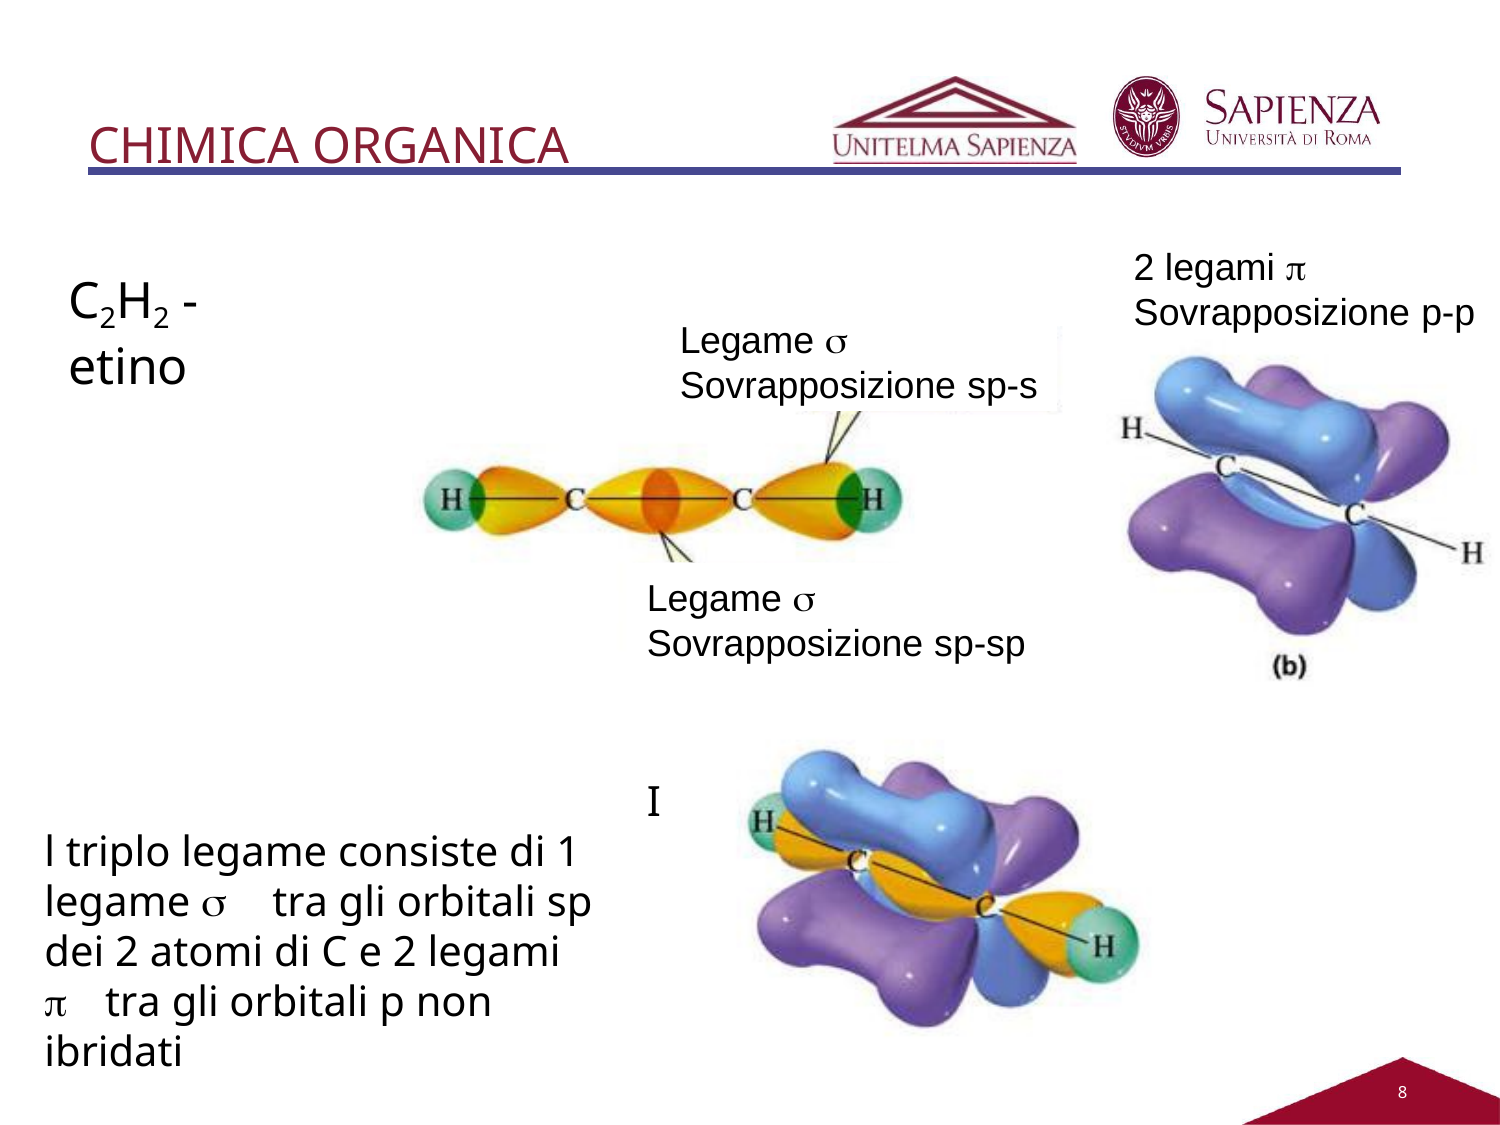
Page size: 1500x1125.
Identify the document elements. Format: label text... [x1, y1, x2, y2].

text_box [664, 304, 1057, 411]
picture [1241, 1057, 1500, 1125]
text_box 2 legami  Sovrapposizione p-p [1131, 243, 1478, 334]
picture [832, 76, 1077, 113]
slide_number 6 [1393, 1081, 1422, 1125]
text_box [632, 562, 1046, 714]
text_box Legame  Sovrapposizione sp-sp Il triplo legame consiste di 1 legame  tra gli orbitali sp dei 2 atomi di C e 2 legami  tra gli orbitali p non ibridati [42, 573, 1029, 1075]
text_box C2H2 - etino [66, 268, 314, 395]
picture [1104, 66, 1414, 113]
text_box [1118, 231, 1495, 338]
text_box [412, 326, 1495, 1042]
text_box Legame  Sovrapposizione sp-s [677, 316, 1041, 407]
title CHIMICA ORGANICA [86, 113, 1414, 302]
